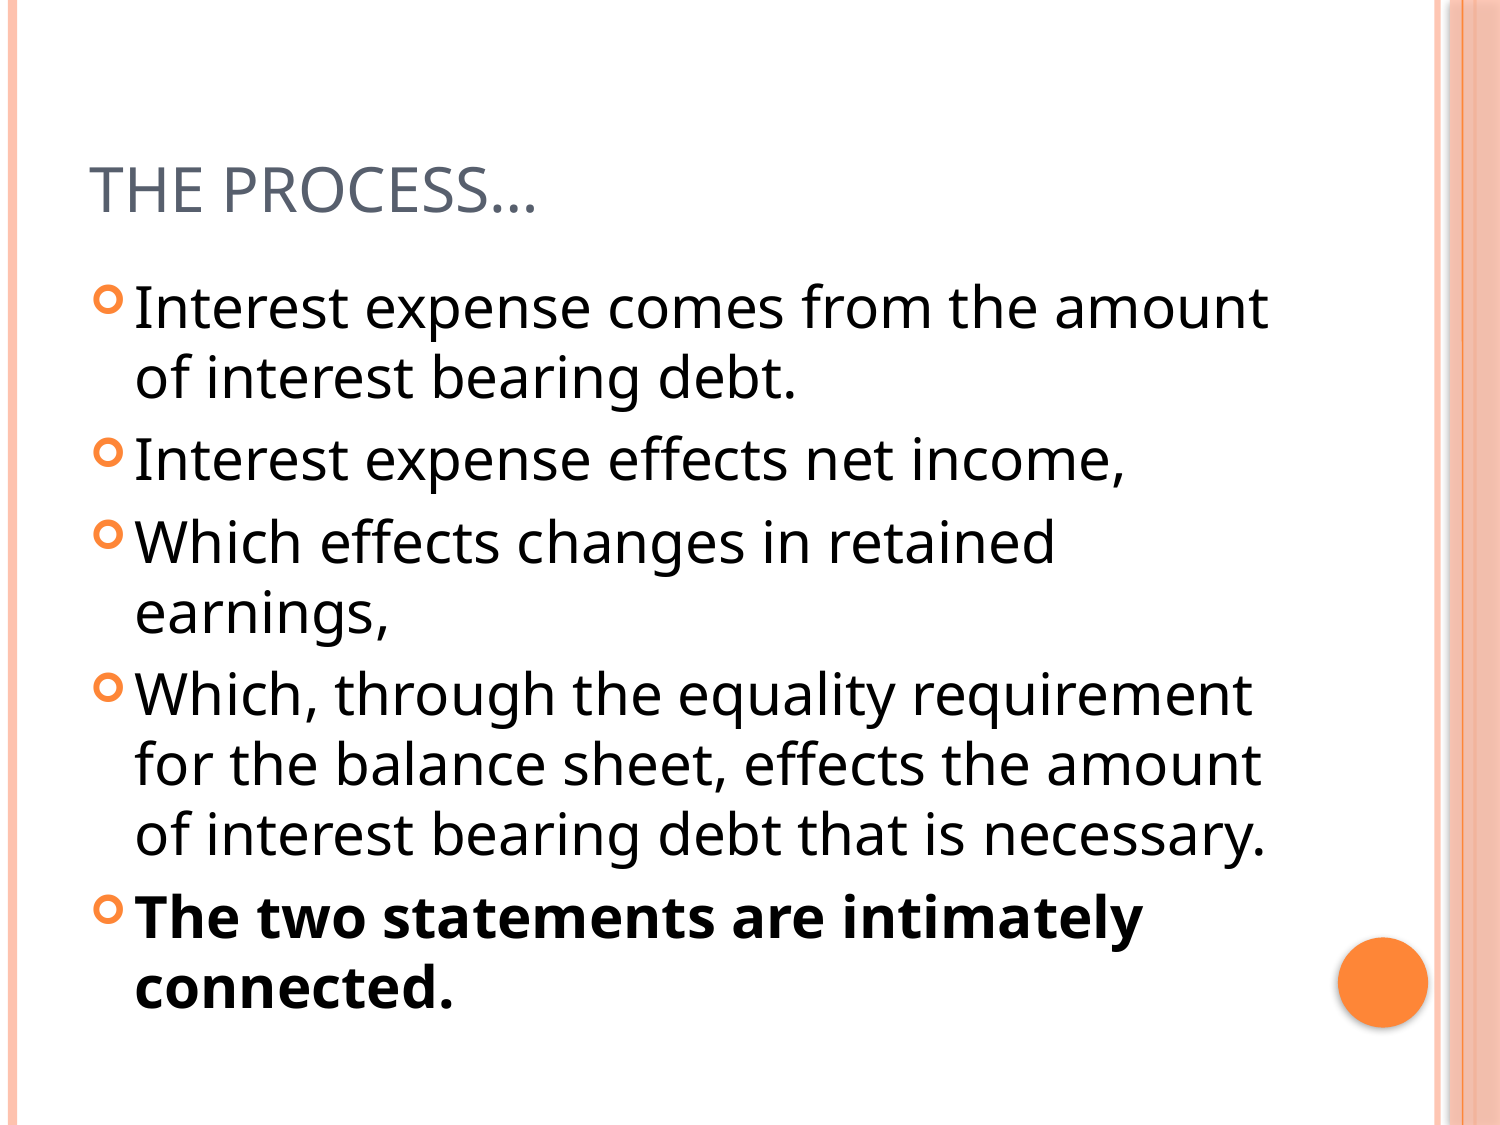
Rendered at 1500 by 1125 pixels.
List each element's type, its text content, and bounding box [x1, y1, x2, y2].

title The Process… [75, 45, 1300, 233]
list Interest expense comes from the amount of interest bearing debt. Interest expense effects net income, Which effects changes in retained earnings, Which, through the equality requirement for the balance sheet, effects the amount of interest bearing debt that is necessary. The two statements are intimately connected. [74, 262, 1301, 1063]
